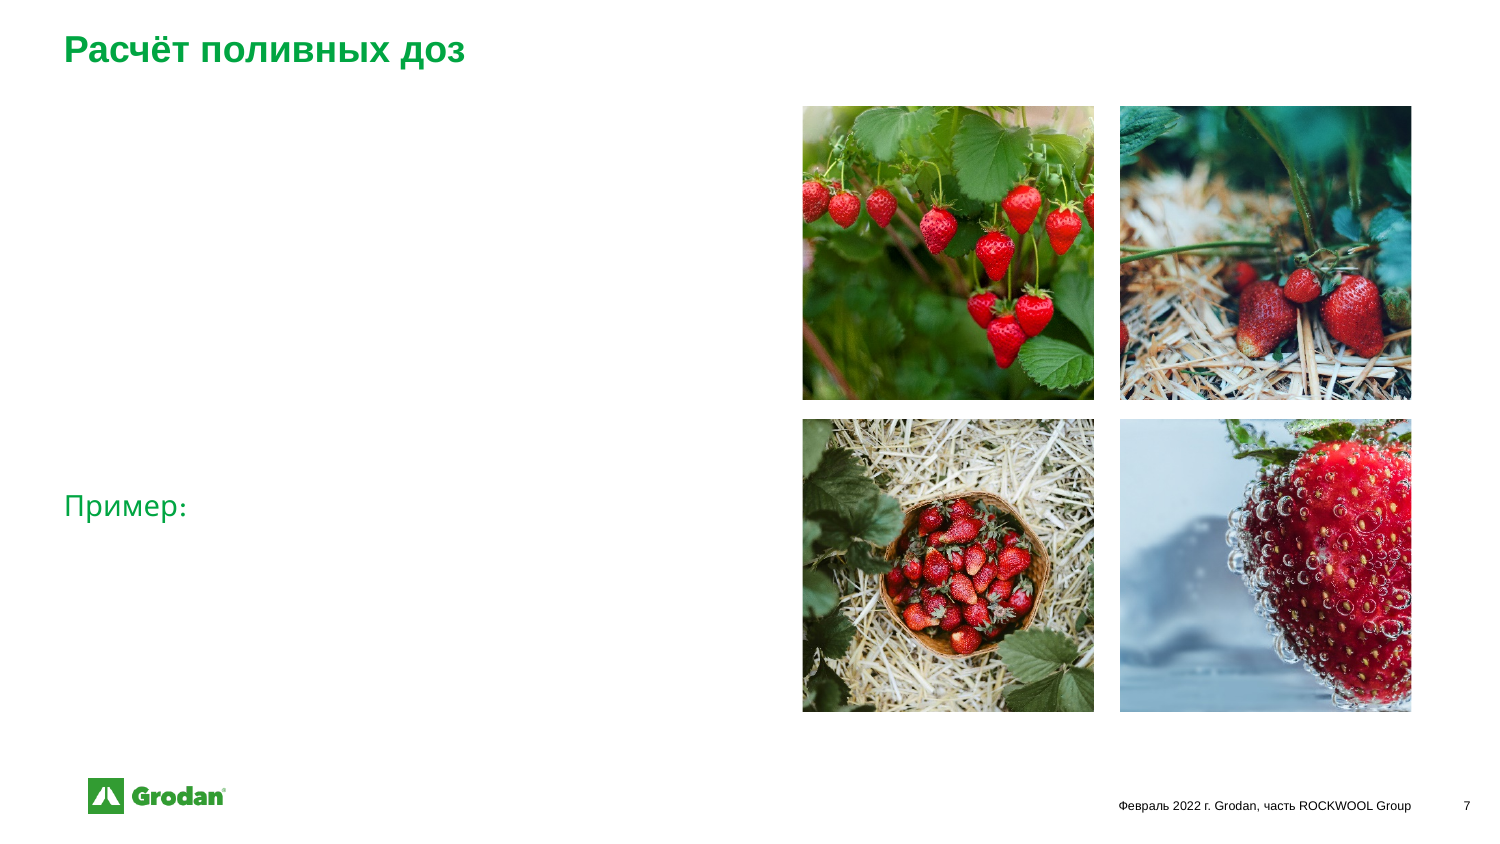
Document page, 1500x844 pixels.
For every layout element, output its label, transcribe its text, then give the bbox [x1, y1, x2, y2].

slide_number 7 [1411, 798, 1471, 816]
picture [1119, 106, 1412, 400]
footer Февраль 2022 г. Grodan, часть ROCKWOOL Group [750, 800, 1412, 814]
title Расчёт поливных доз [63, 31, 1413, 85]
picture [1119, 419, 1412, 712]
picture [802, 419, 1094, 712]
picture [88, 778, 226, 814]
text_box [89, 106, 1216, 757]
picture [802, 106, 1094, 400]
